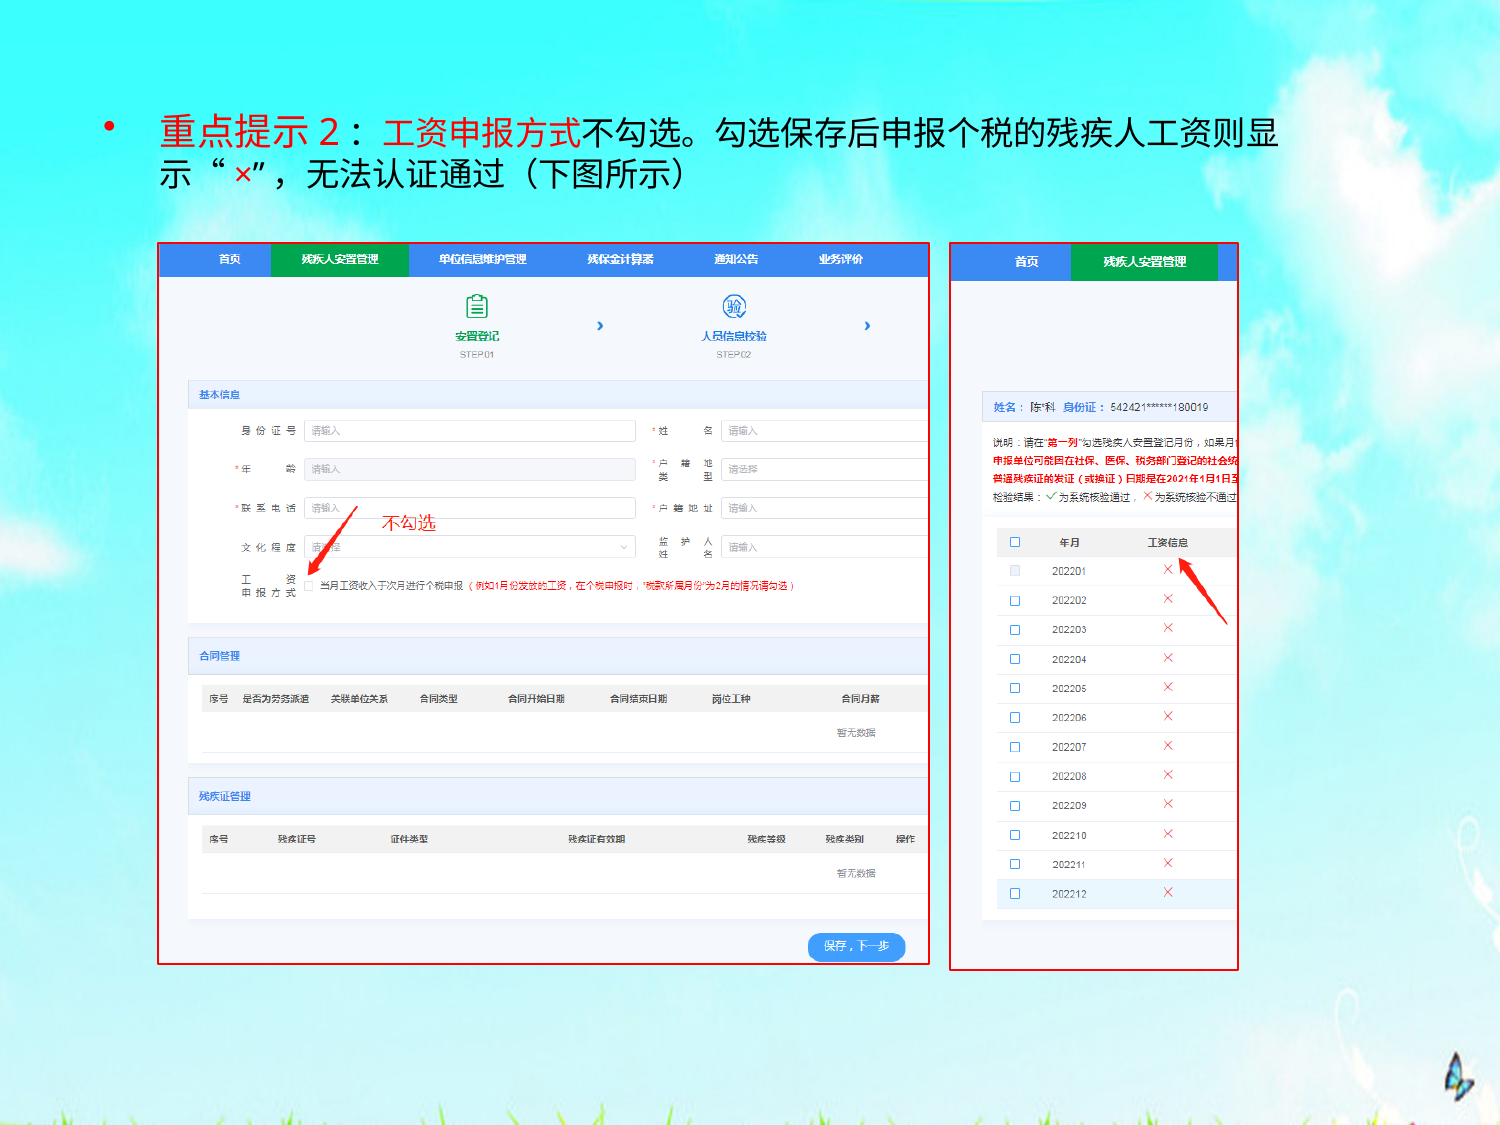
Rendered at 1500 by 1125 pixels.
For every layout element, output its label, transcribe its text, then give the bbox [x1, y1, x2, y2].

picture [0, 0, 1500, 1125]
text_box 重点提示2：工资申报方式不勾选。勾选保存后申报个税的残疾人工资则显示“×”，无法认证通过（下图所示） [88, 100, 1429, 244]
